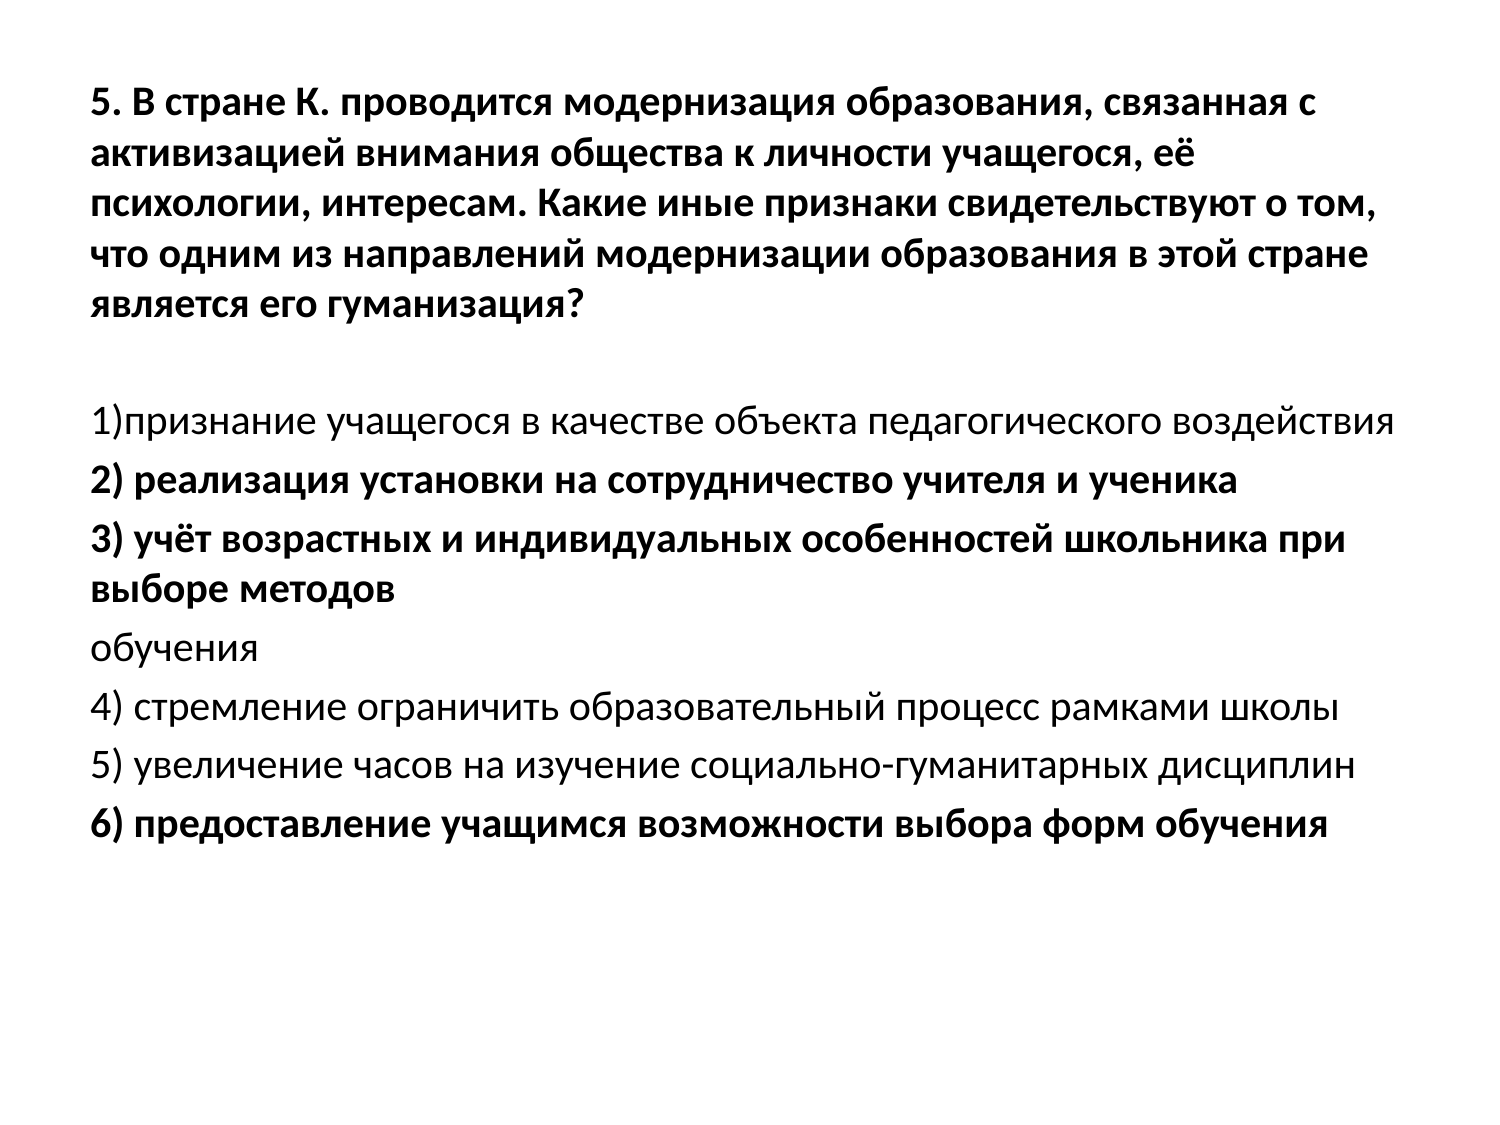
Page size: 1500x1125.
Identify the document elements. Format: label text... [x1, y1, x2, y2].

list 5. В стране К. проводится модернизация образования, связанная с активизацией внимания общества к личности учащегося, её психологии, интересам. Какие иные признаки свидетельствуют о том, что одним из направлений модернизации образования в этой стране является его гуманизация? 1)признание учащегося в качестве объекта педагогического воздействия 2) реализация установки на сотрудничество учителя и ученика 3) учёт возрастных и индивидуальных особенностей школьника при выборе методов обучения 4) стремление ограничить образовательный процесс рамками школы 5) увеличение часов на изучение социально-гуманитарных дисциплин 6) предоставление учащимся возможности выбора форм обучения [75, 66, 1425, 1005]
